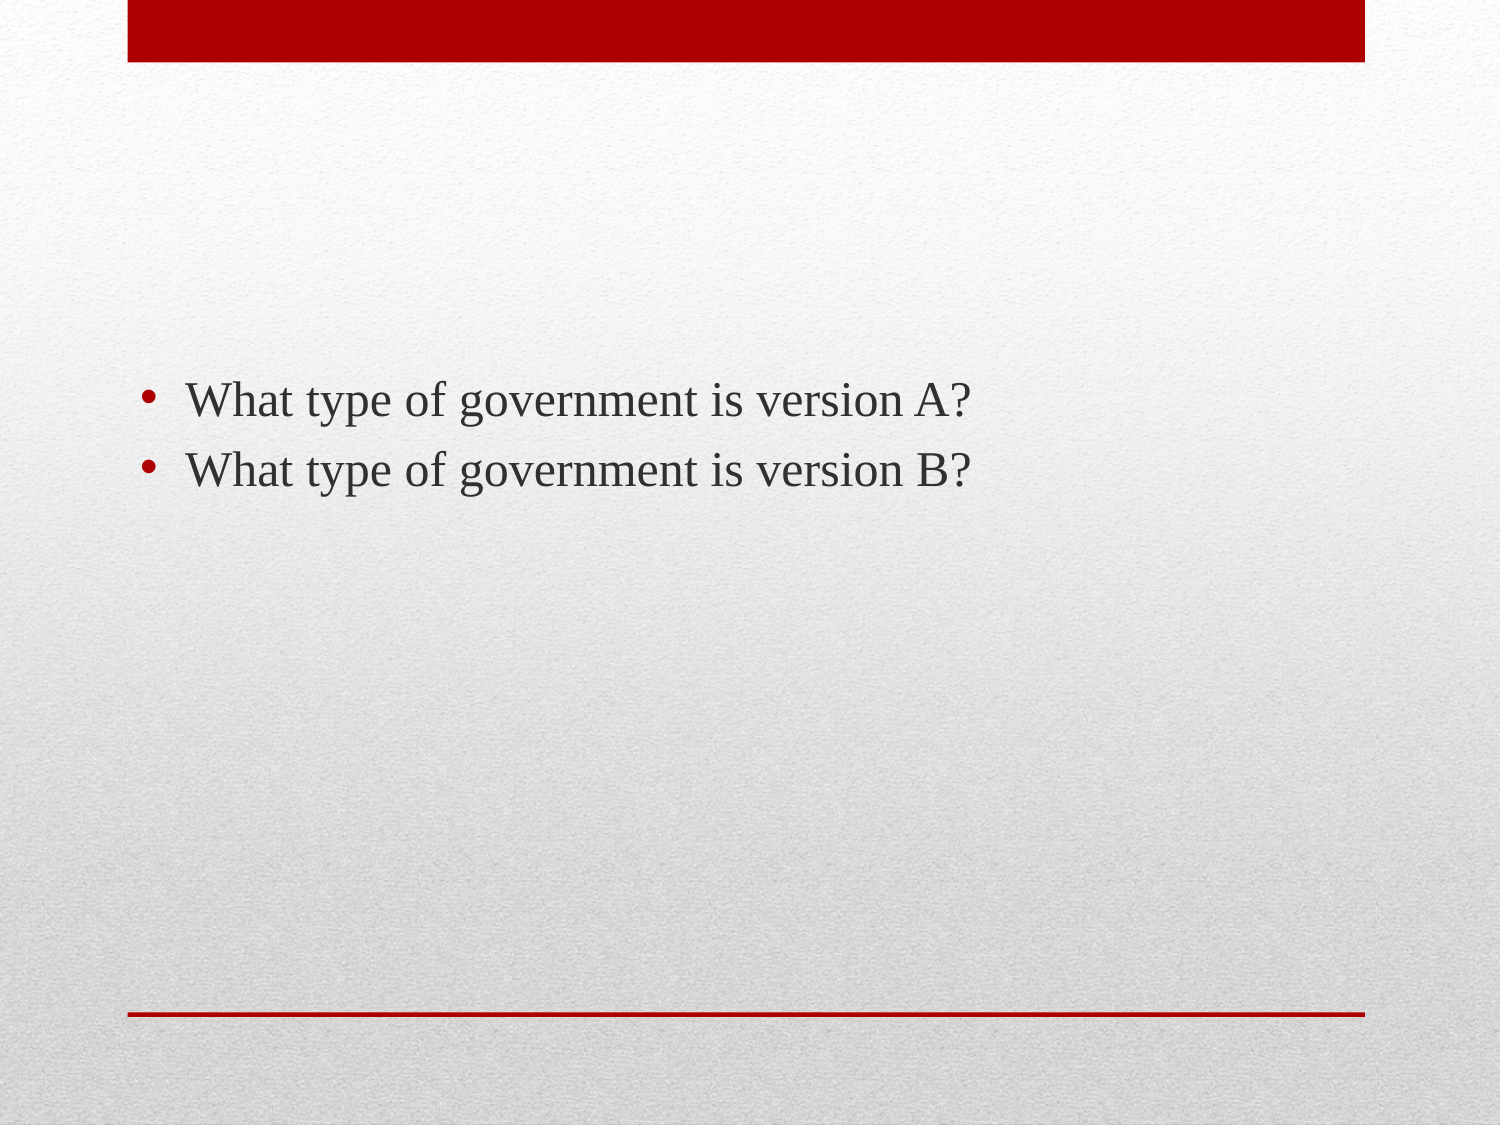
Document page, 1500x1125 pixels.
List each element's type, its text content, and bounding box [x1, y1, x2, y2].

list What type of government is version A? What type of government is version B? [125, 112, 1363, 750]
